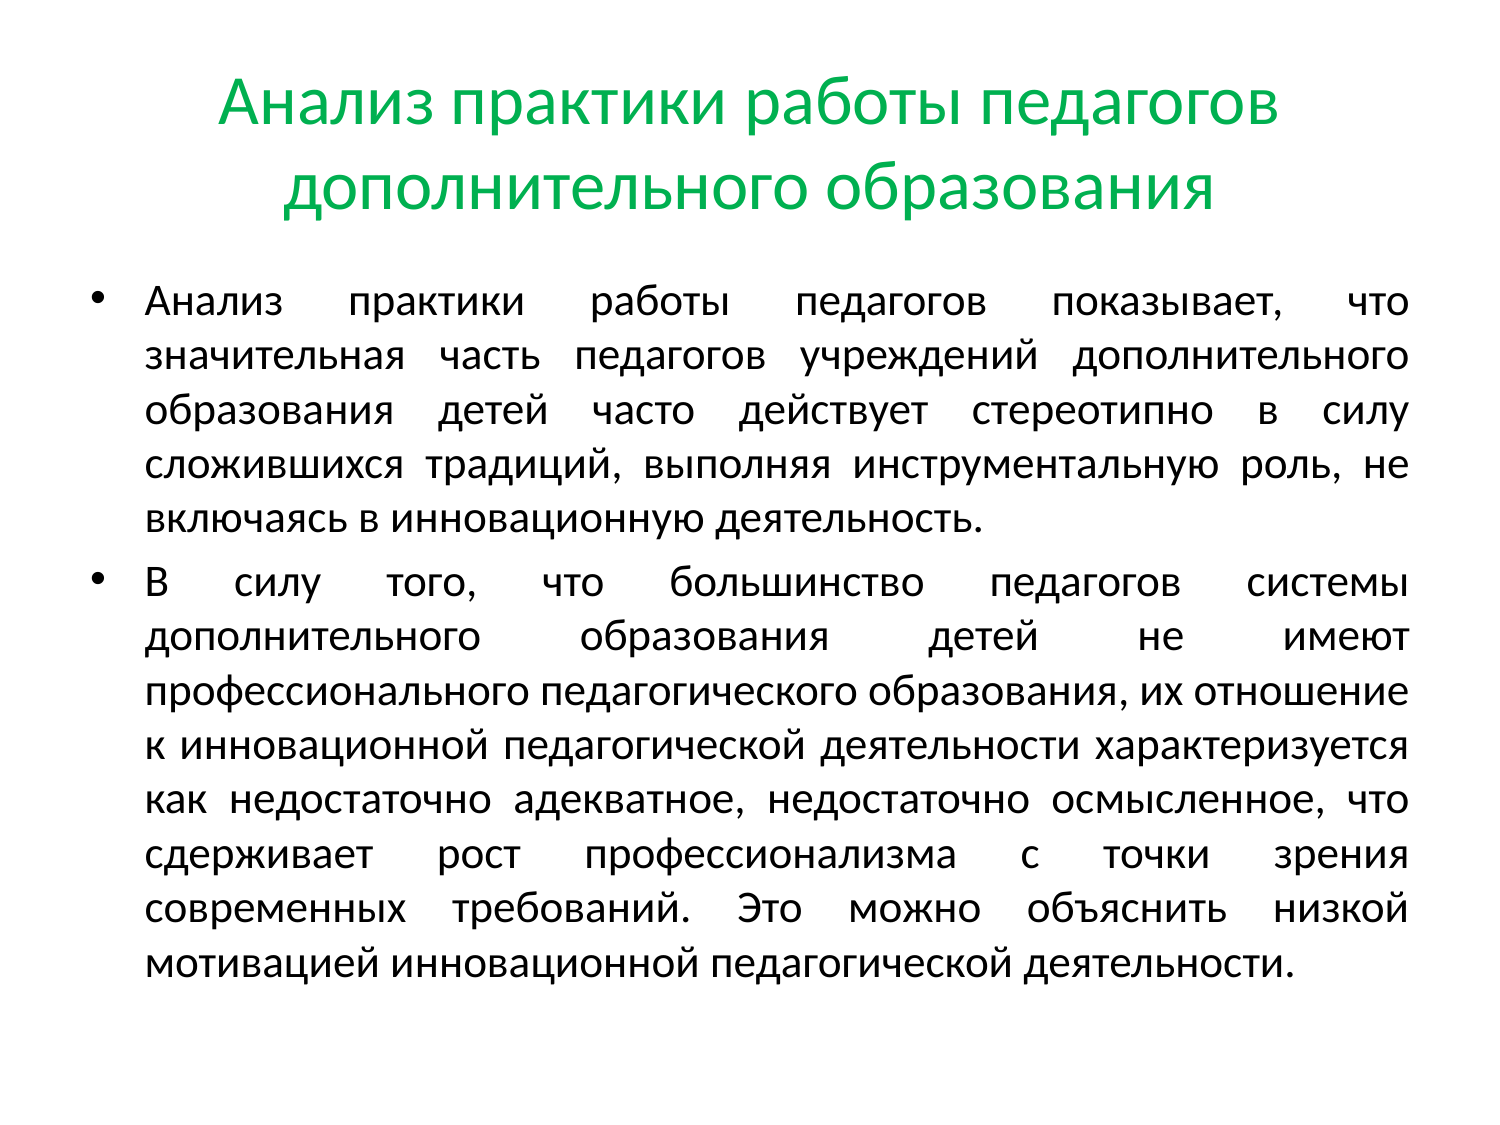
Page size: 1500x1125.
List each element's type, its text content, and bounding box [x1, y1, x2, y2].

title Анализ практики работы педагогов дополнительного образования [75, 45, 1425, 233]
list Анализ практики работы педагогов показывает, что значительная часть педагогов учреждений дополнительного образования детей часто действует стереотипно в силу сложившихся традиций, выполняя инструментальную роль, не включаясь в инновационную деятельность. В силу того, что большинство педагогов системы дополнительного образования детей не имеют профессионального педагогического образования, их отношение к инновационной педагогической деятельности характеризуется как недостаточно адекватное, недостаточно осмысленное, что сдерживает рост профессионализма с точки зрения современных требований. Это можно объяснить низкой мотивацией инновационной педагогической деятельности. [75, 262, 1425, 1005]
